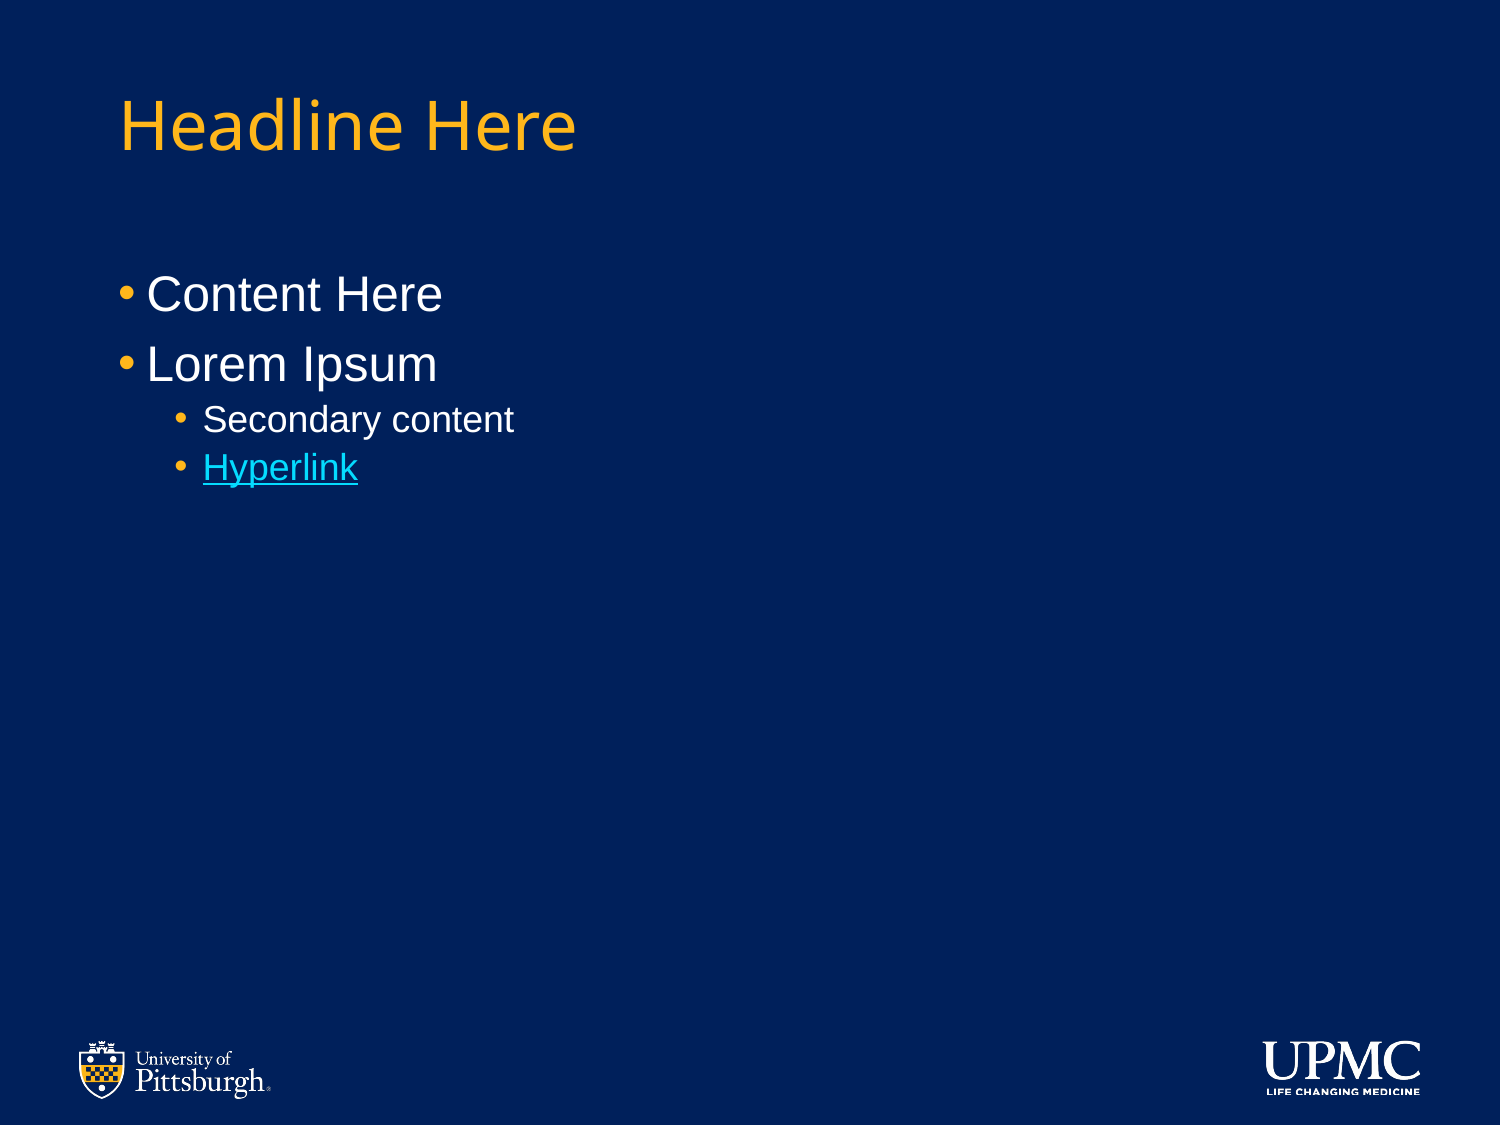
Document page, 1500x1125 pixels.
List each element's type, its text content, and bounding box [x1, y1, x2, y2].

picture [79, 1041, 271, 1099]
title Headline Here [103, 83, 1397, 245]
list Content Here Lorem Ipsum Secondary content Hyperlink [103, 260, 1397, 1014]
